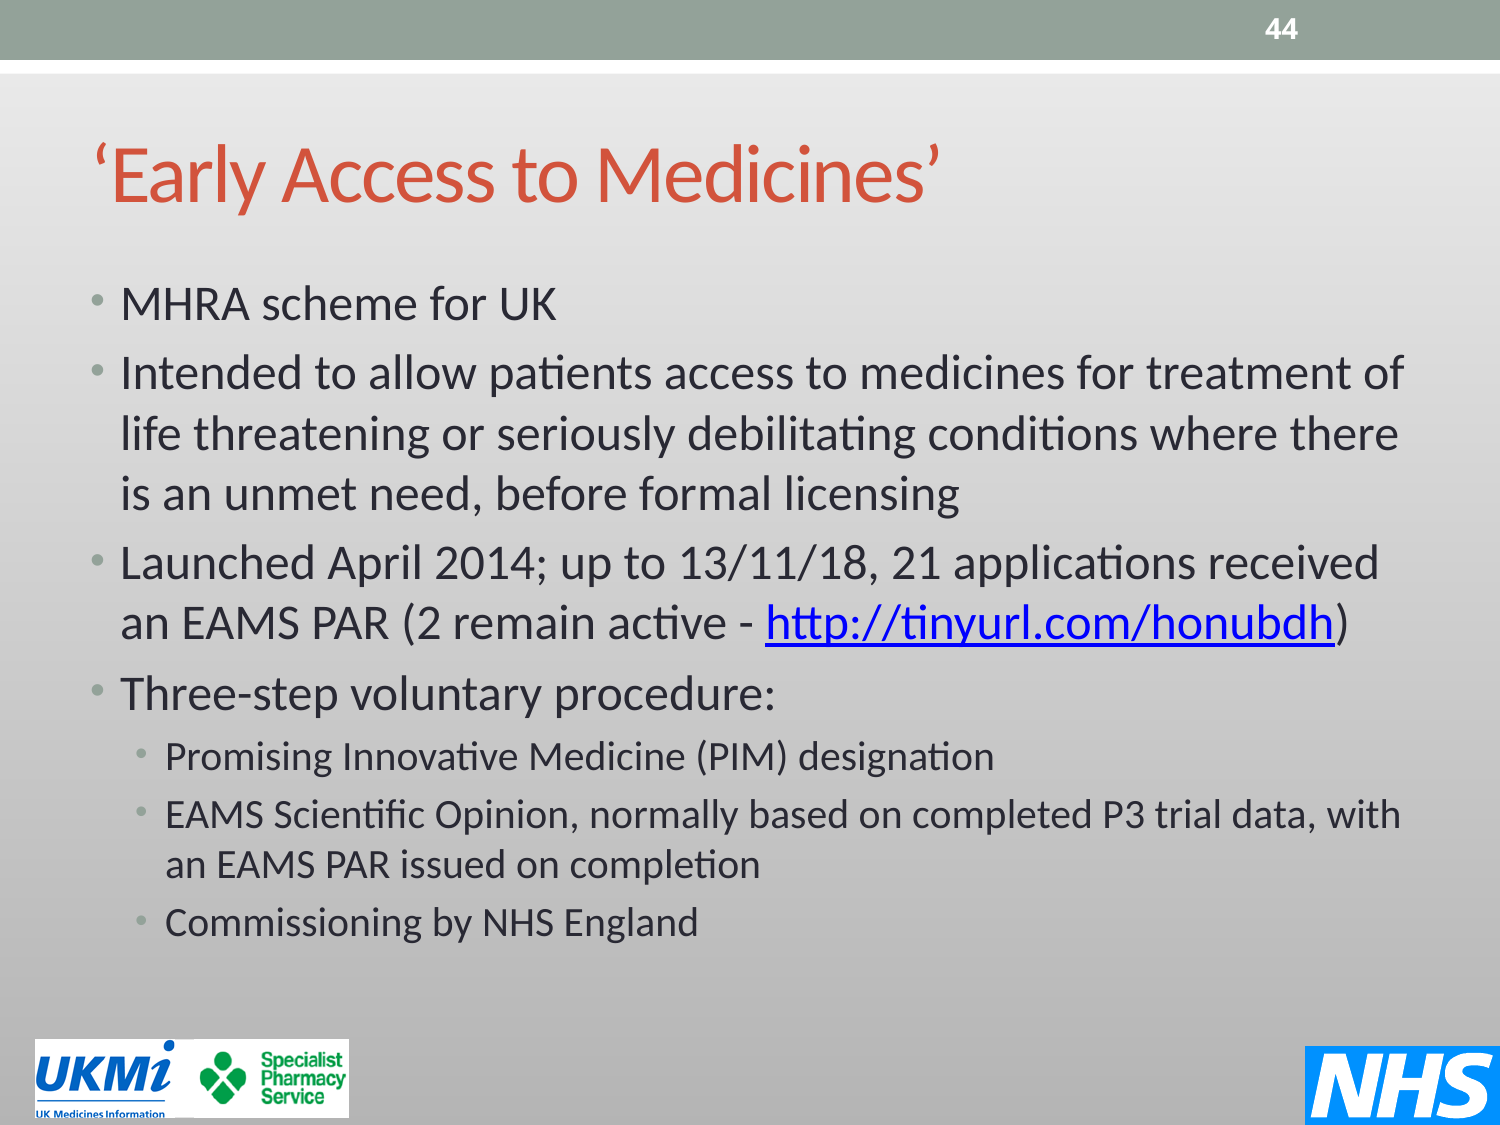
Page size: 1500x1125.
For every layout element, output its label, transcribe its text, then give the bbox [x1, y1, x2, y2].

picture [35, 1039, 175, 1118]
slide_number 44 [1250, 3, 1425, 57]
picture [194, 1063, 349, 1118]
title ‘Early Access to Medicines’ [75, 87, 1425, 250]
list MHRA scheme for UK Intended to allow patients access to medicines for treatment of life threatening or seriously debilitating conditions where there is an unmet need, before formal licensing Launched April 2014; up to 13/11/18, 21 applications received an EAMS PAR (2 remain active - http://tinyurl.com/honubdh) Three-step voluntary procedure: Promising Innovative Medicine (PIM) designation EAMS Scientific Opinion, normally based on completed P3 trial data, with an EAMS PAR issued on completion Commissioning by NHS England [75, 262, 1425, 1063]
